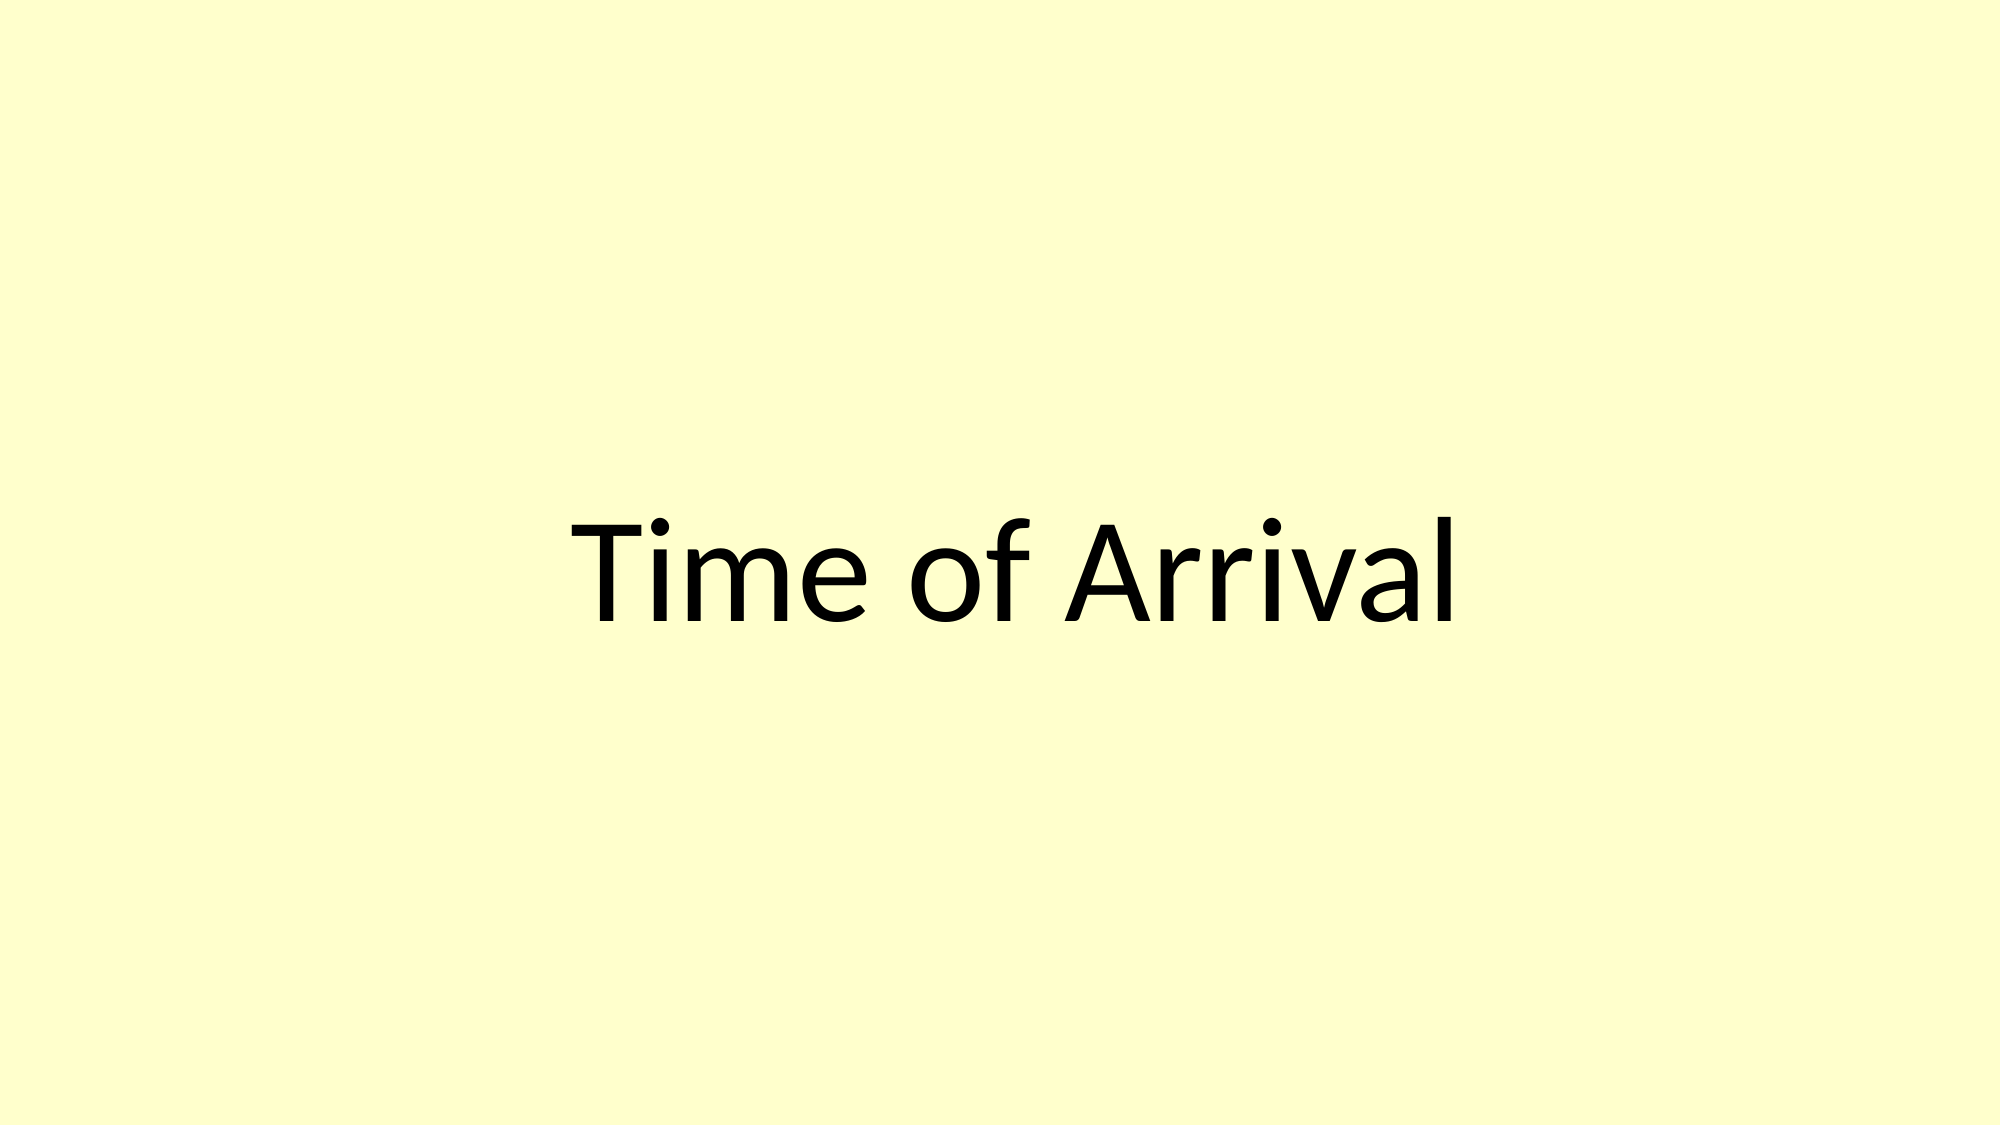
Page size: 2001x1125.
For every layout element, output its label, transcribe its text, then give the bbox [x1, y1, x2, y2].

text_box Time of Arrival [448, 463, 1585, 659]
